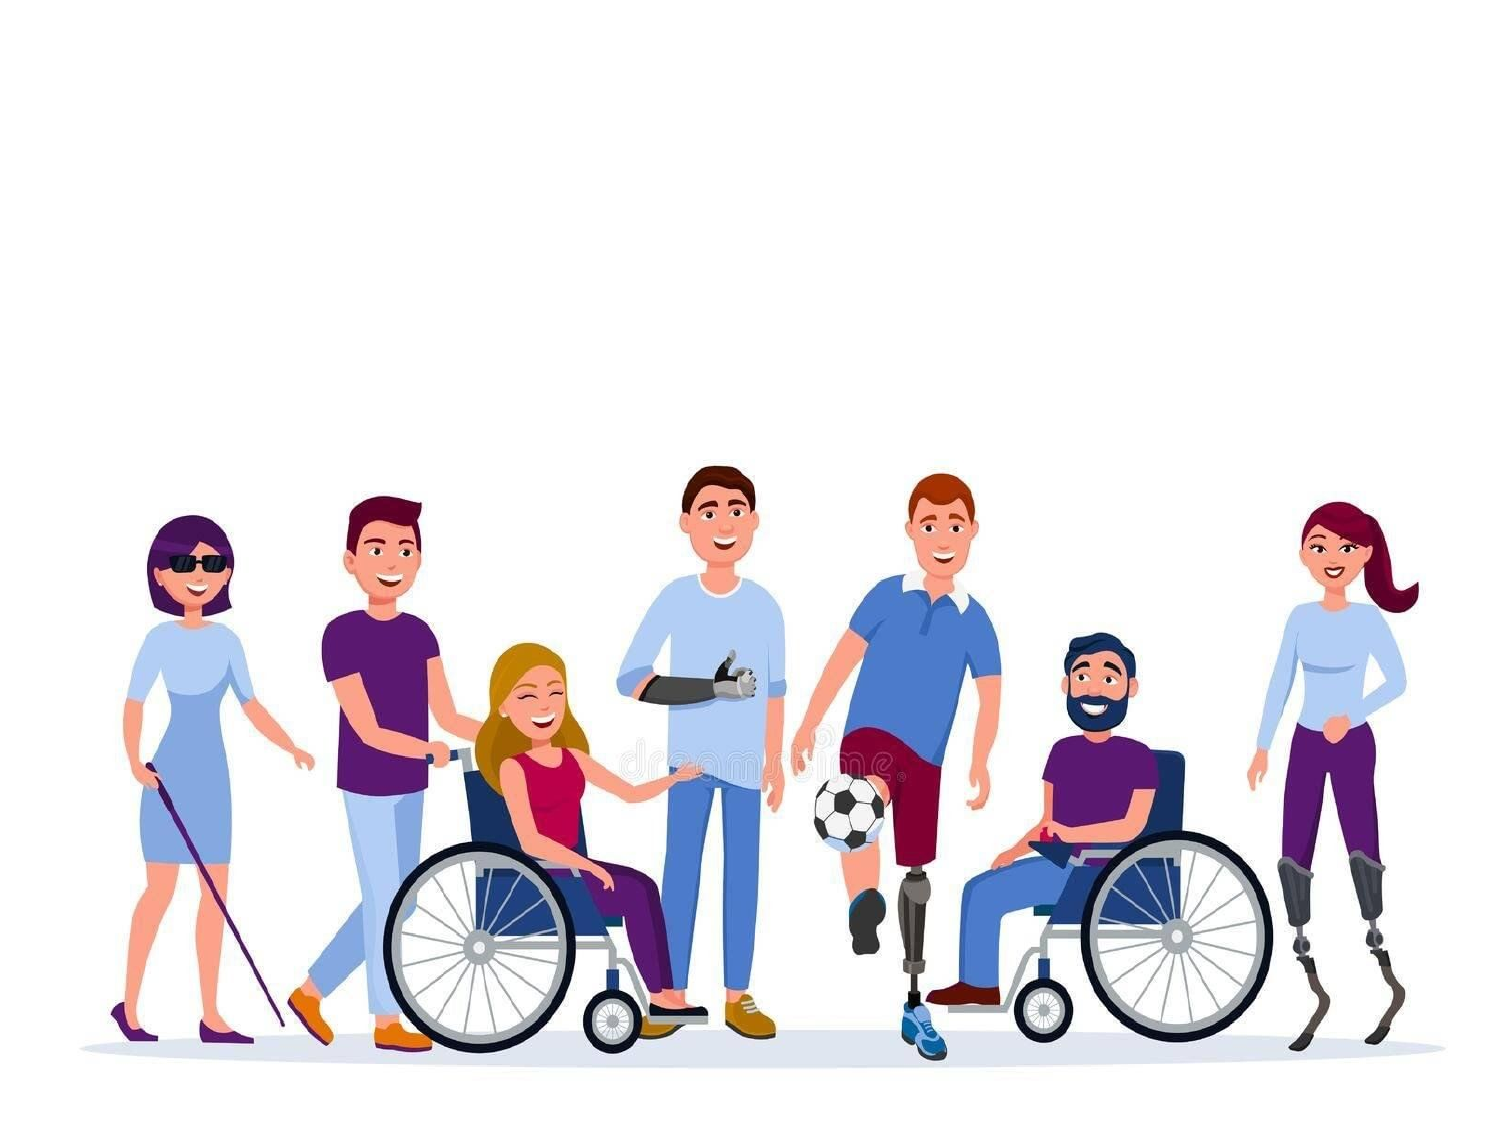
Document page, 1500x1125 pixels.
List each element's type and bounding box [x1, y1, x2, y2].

list [10, 361, 1500, 1125]
